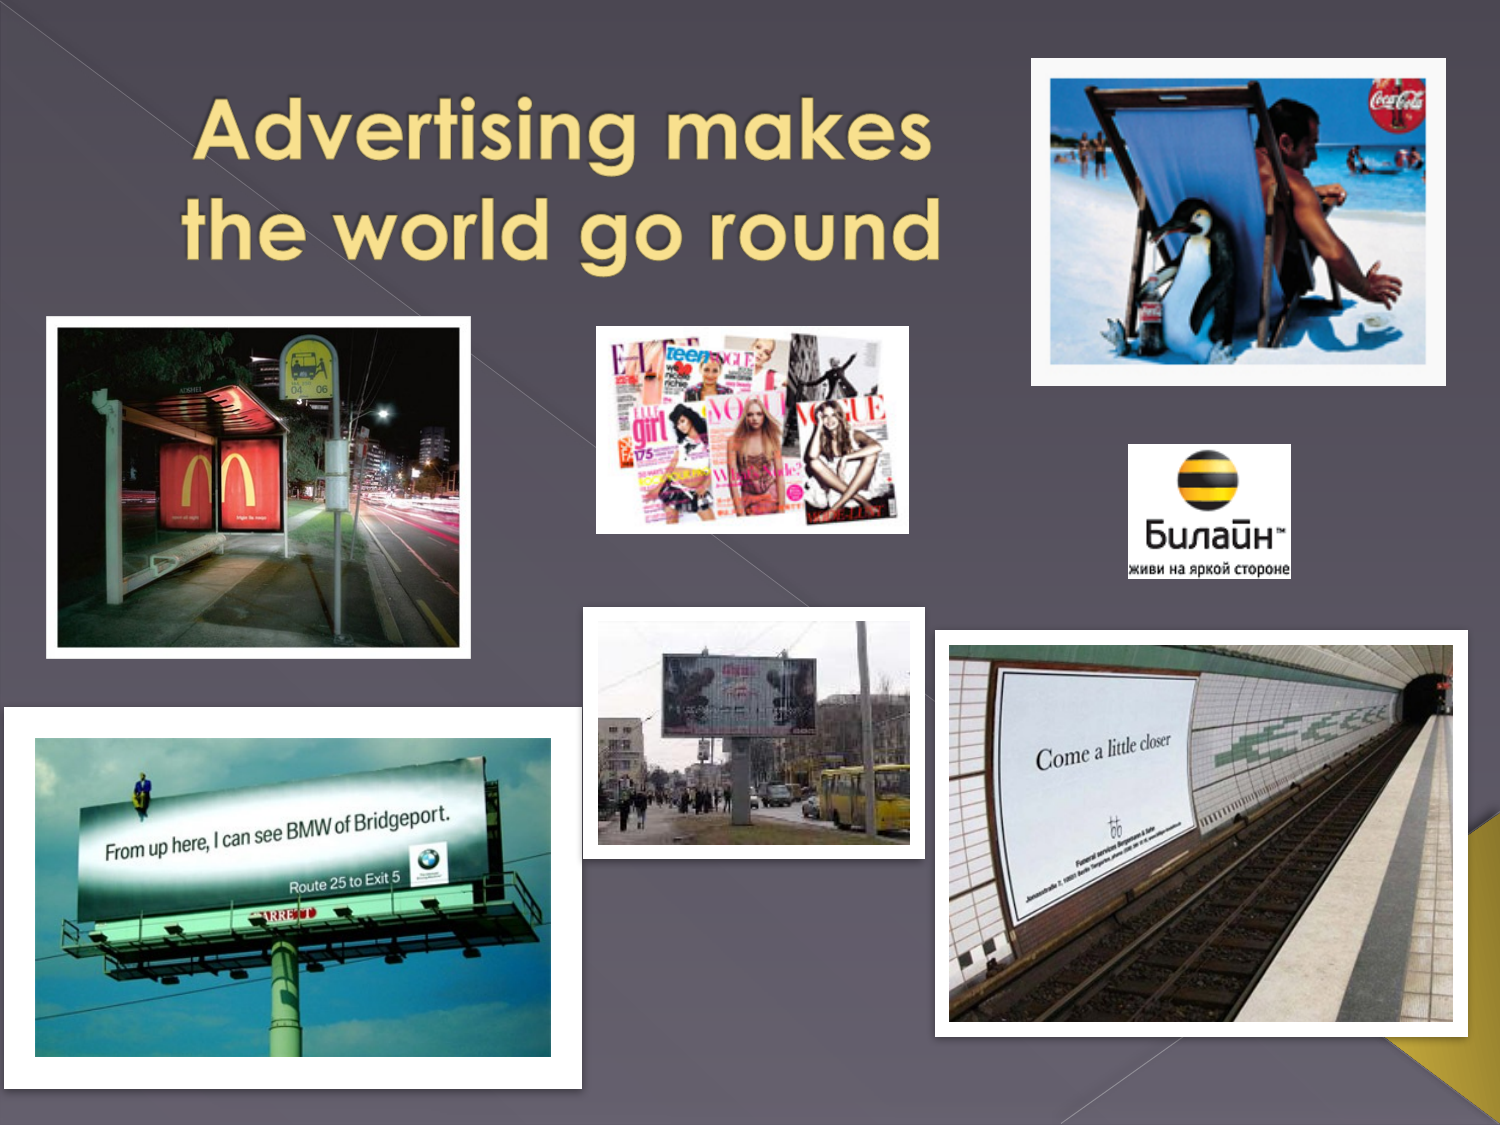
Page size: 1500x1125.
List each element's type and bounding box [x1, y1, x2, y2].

title [64, 42, 1012, 286]
picture [596, 326, 910, 535]
picture [34, 738, 551, 1058]
picture [948, 644, 1454, 1023]
picture [1031, 58, 1446, 386]
picture [46, 316, 472, 659]
picture [597, 620, 911, 845]
picture [1127, 444, 1291, 579]
